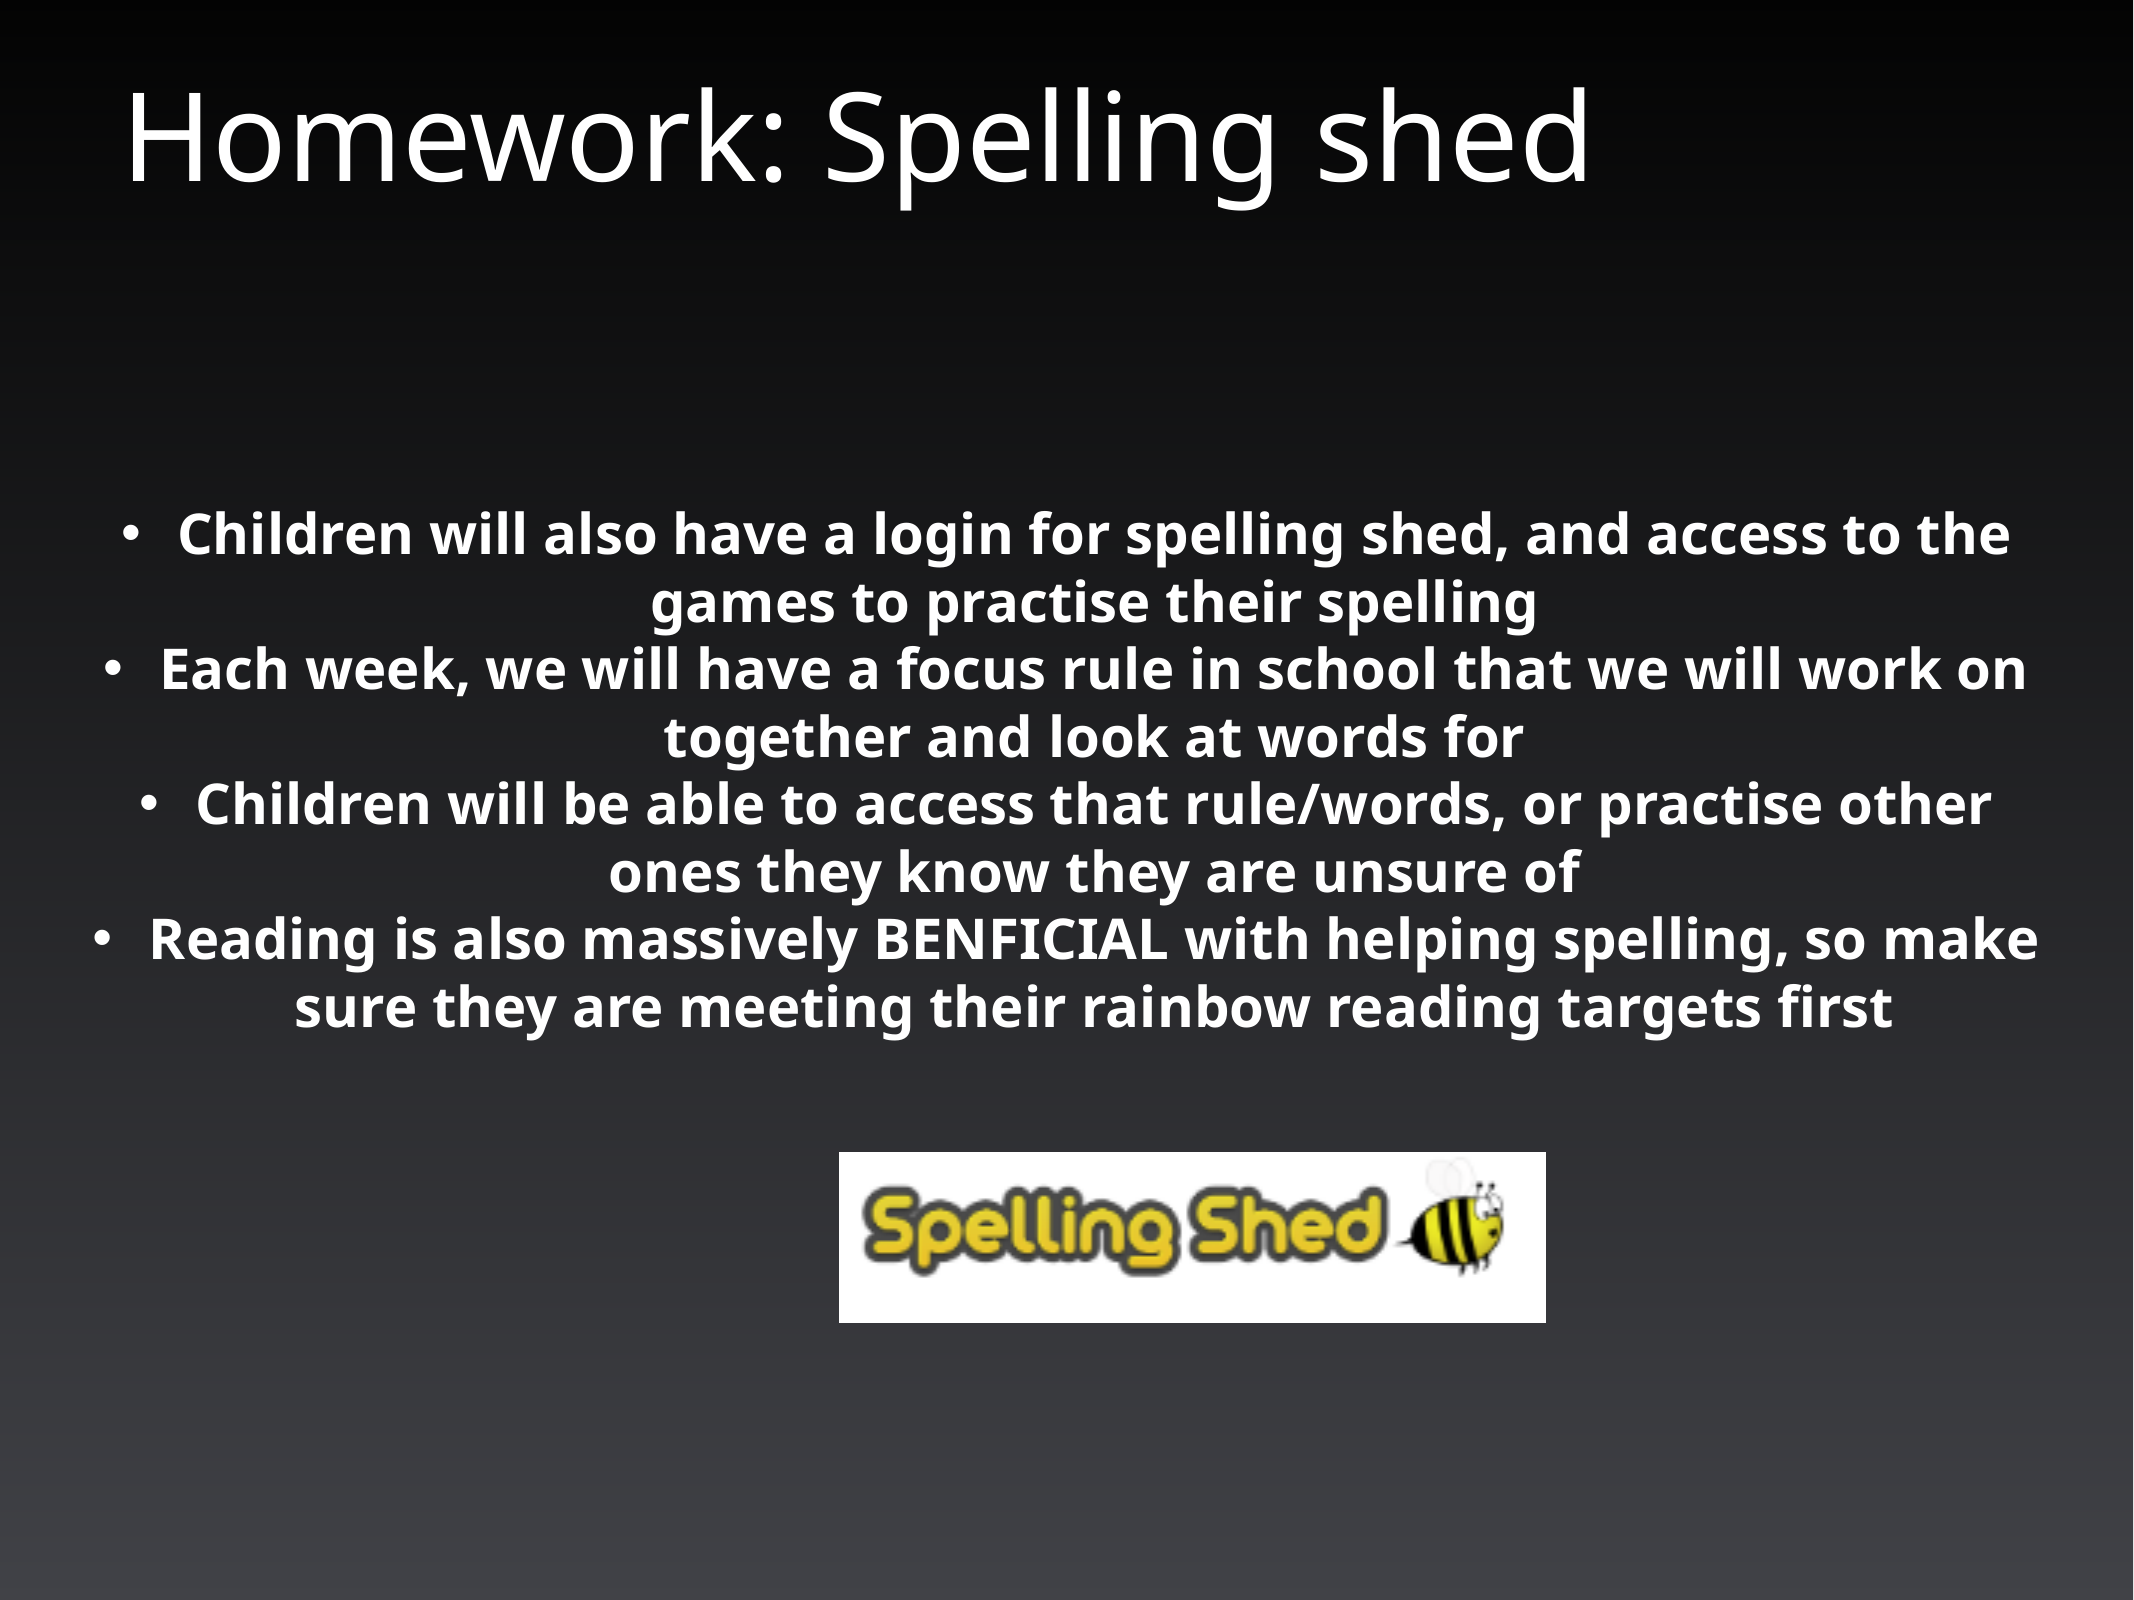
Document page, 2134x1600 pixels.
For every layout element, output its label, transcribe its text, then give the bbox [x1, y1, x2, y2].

picture [839, 1152, 1546, 1323]
title Homework: Spelling shed [0, 0, 1718, 216]
text_box Children will also have a login for spelling shed, and access to the games to practise their spelling Each week, we will have a focus rule in school that we will work on together and look at words for Children will be able to access that rule/words, or practise other ones they know they are unsure of Reading is also massively BENFICIAL with helping spelling, so make sure they are meeting their rainbow reading targets first [78, 490, 2056, 1047]
